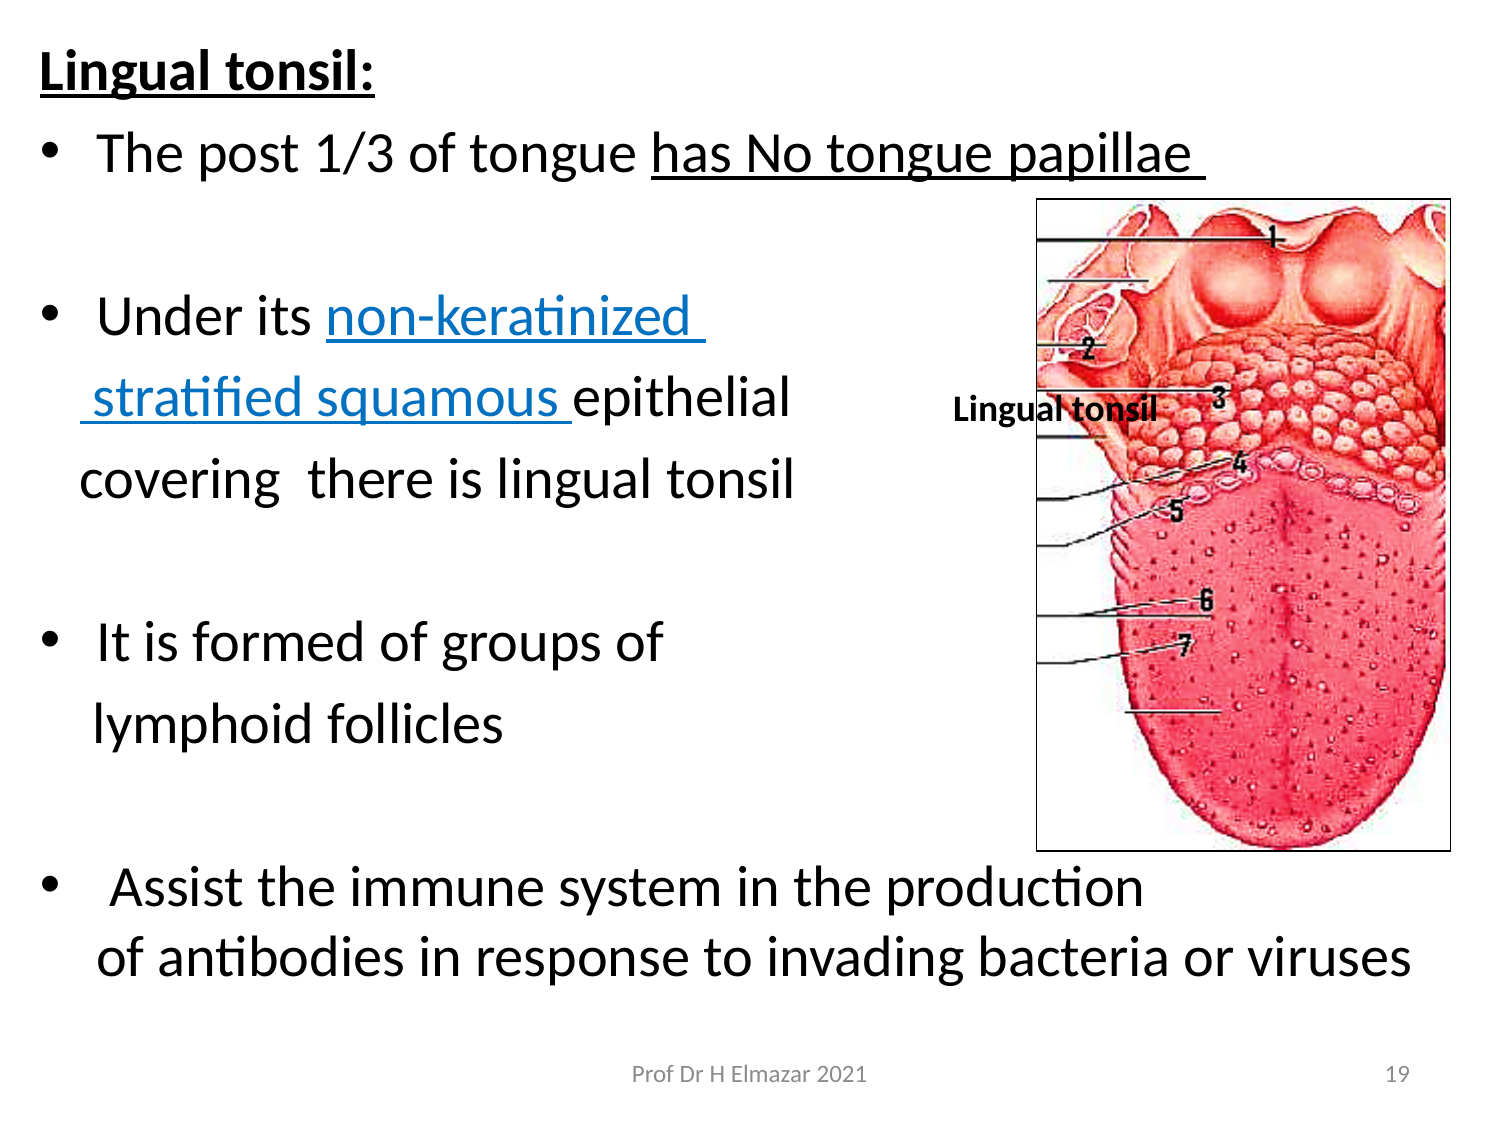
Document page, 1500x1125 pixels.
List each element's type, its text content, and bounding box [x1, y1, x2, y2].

text_box Lingual tonsil [938, 376, 1032, 437]
list Lingual tonsil: The post 1/3 of tongue has No tongue papillae Under its non-keratinized stratified squamous epithelial covering there is lingual tonsil It is formed of groups of lymphoid follicles Assist the immune system in the production of antibodies in response to invading bacteria or viruses [24, 24, 1475, 1100]
footer Prof Dr H Elmazar 2021 [512, 1042, 988, 1103]
slide_number 19 [1074, 1042, 1425, 1103]
picture [1037, 199, 1451, 851]
